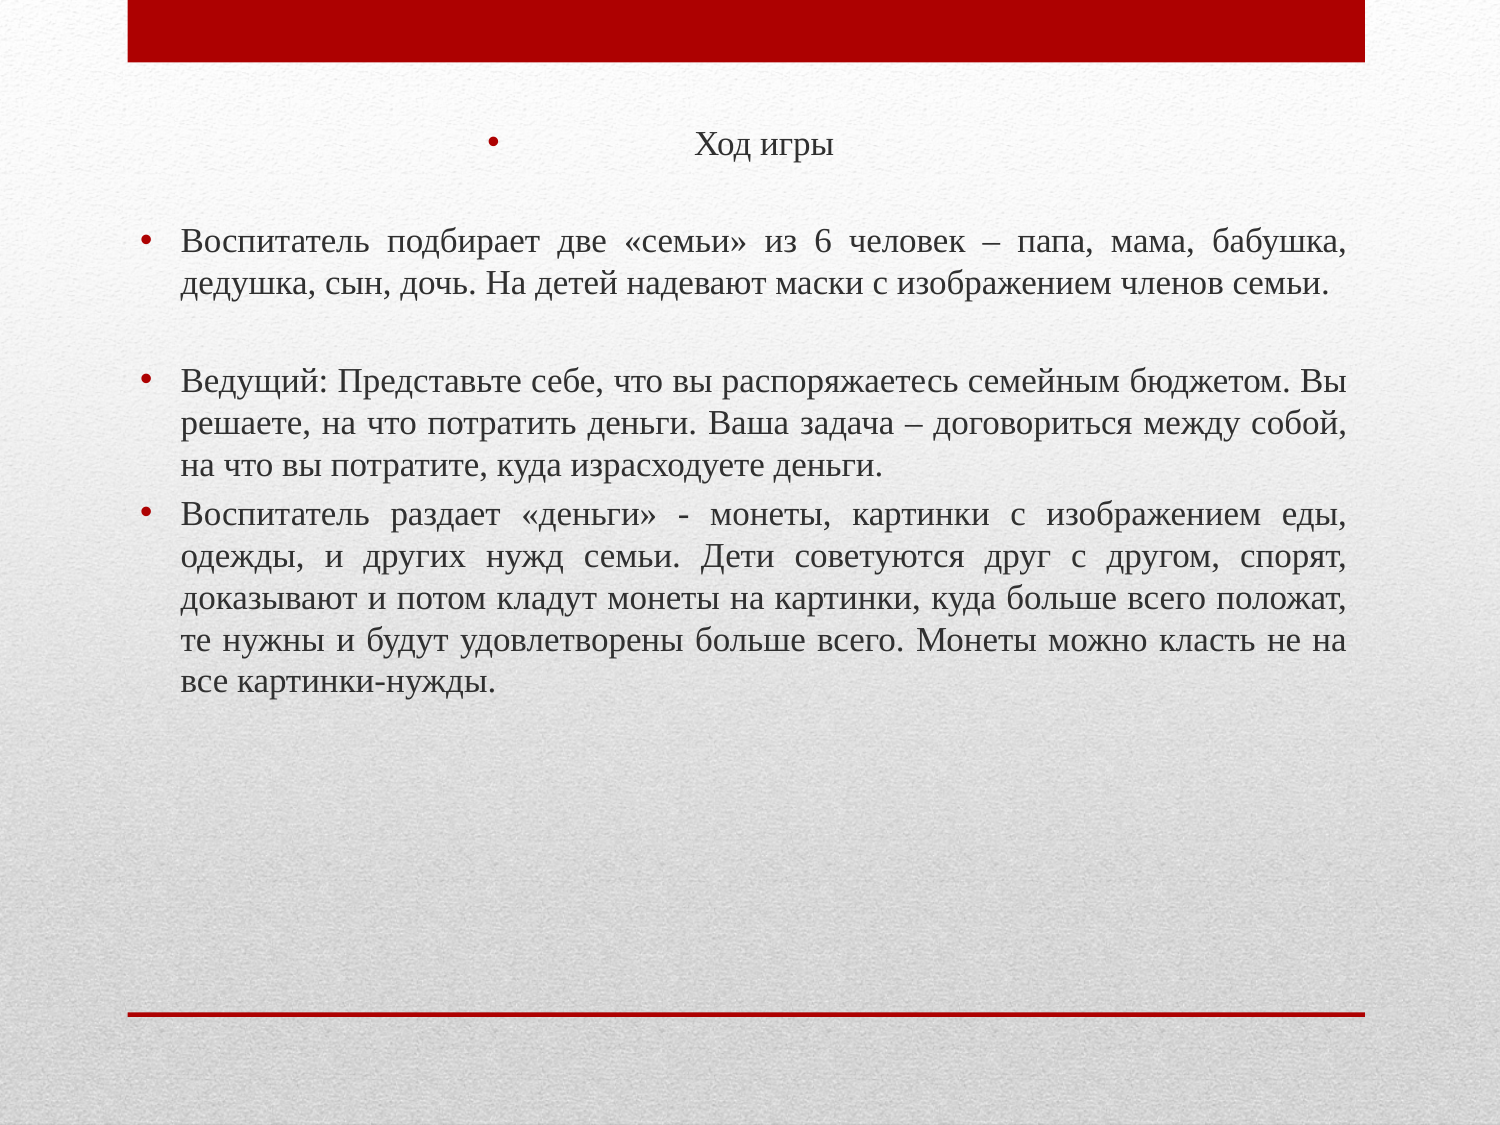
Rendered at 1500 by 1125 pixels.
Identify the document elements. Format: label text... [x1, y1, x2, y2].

list Ход игры Воспитатель подбирает две «семьи» из 6 человек – папа, мама, бабушка, дедушка, сын, дочь. На детей надевают маски с изображением членов семьи. Ведущий: Представьте себе, что вы распоряжаетесь семейным бюджетом. Вы решаете, на что потратить деньги. Ваша задача – договориться между собой, на что вы потратите, куда израсходуете деньги. Воспитатель раздает «деньги» - монеты, картинки с изображением еды, одежды, и других нужд семьи. Дети советуются друг с другом, спорят, доказывают и потом кладут монеты на картинки, куда больше всего положат, те нужны и будут удовлетворены больше всего. Монеты можно класть не на все картинки-нужды. [125, 112, 1363, 750]
